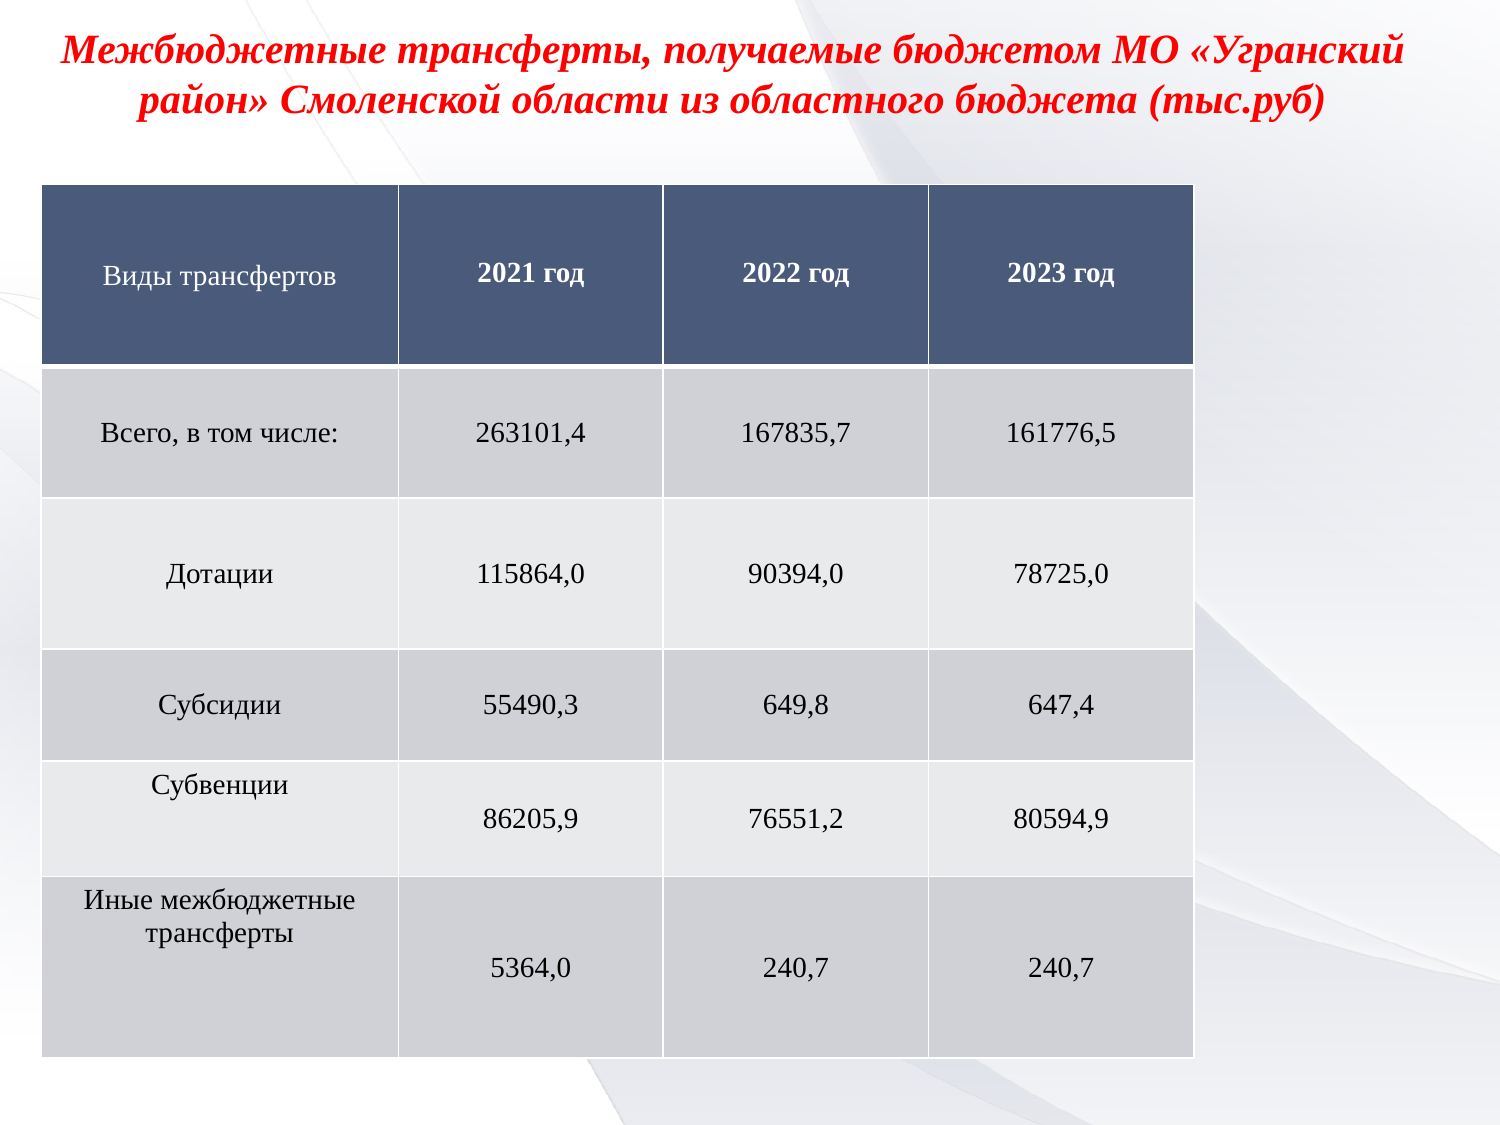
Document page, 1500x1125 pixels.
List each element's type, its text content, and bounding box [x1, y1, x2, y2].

table_cell 78725,0 [929, 499, 1193, 648]
table_header 2023 год [929, 185, 1193, 364]
table_cell 167835,7 [664, 369, 928, 497]
table_cell Иные межбюджетные трансферты [42, 877, 398, 1057]
table_cell 86205,9 [399, 762, 662, 876]
picture [0, 0, 1500, 1125]
table_cell 647,4 [929, 650, 1193, 760]
table_cell 80594,9 [929, 762, 1193, 876]
table_cell Всего, в том числе: [42, 369, 398, 497]
table_cell 55490,3 [399, 650, 662, 760]
table_cell Субсидии [42, 650, 398, 760]
table_cell 649,8 [664, 650, 928, 760]
table_cell 5364,0 [399, 877, 662, 1057]
table_cell Дотации [42, 499, 398, 648]
table_header 2022 год [664, 185, 928, 364]
table_cell 90394,0 [664, 499, 928, 648]
table_header 2021 год [399, 185, 662, 364]
table_cell 76551,2 [664, 762, 928, 876]
table_cell 263101,4 [399, 369, 662, 497]
table_cell 161776,5 [929, 369, 1193, 497]
title Межбюджетные трансферты, получаемые бюджетом МО «Угранский район» Смоленской области из областного бюджета (тыс.руб) [40, 20, 1426, 130]
table_header Виды трансфертов [42, 185, 398, 364]
table_cell 115864,0 [399, 499, 662, 648]
table_cell 240,7 [929, 877, 1193, 1057]
table_cell Субвенции [42, 762, 398, 876]
table_cell 240,7 [664, 877, 928, 1057]
